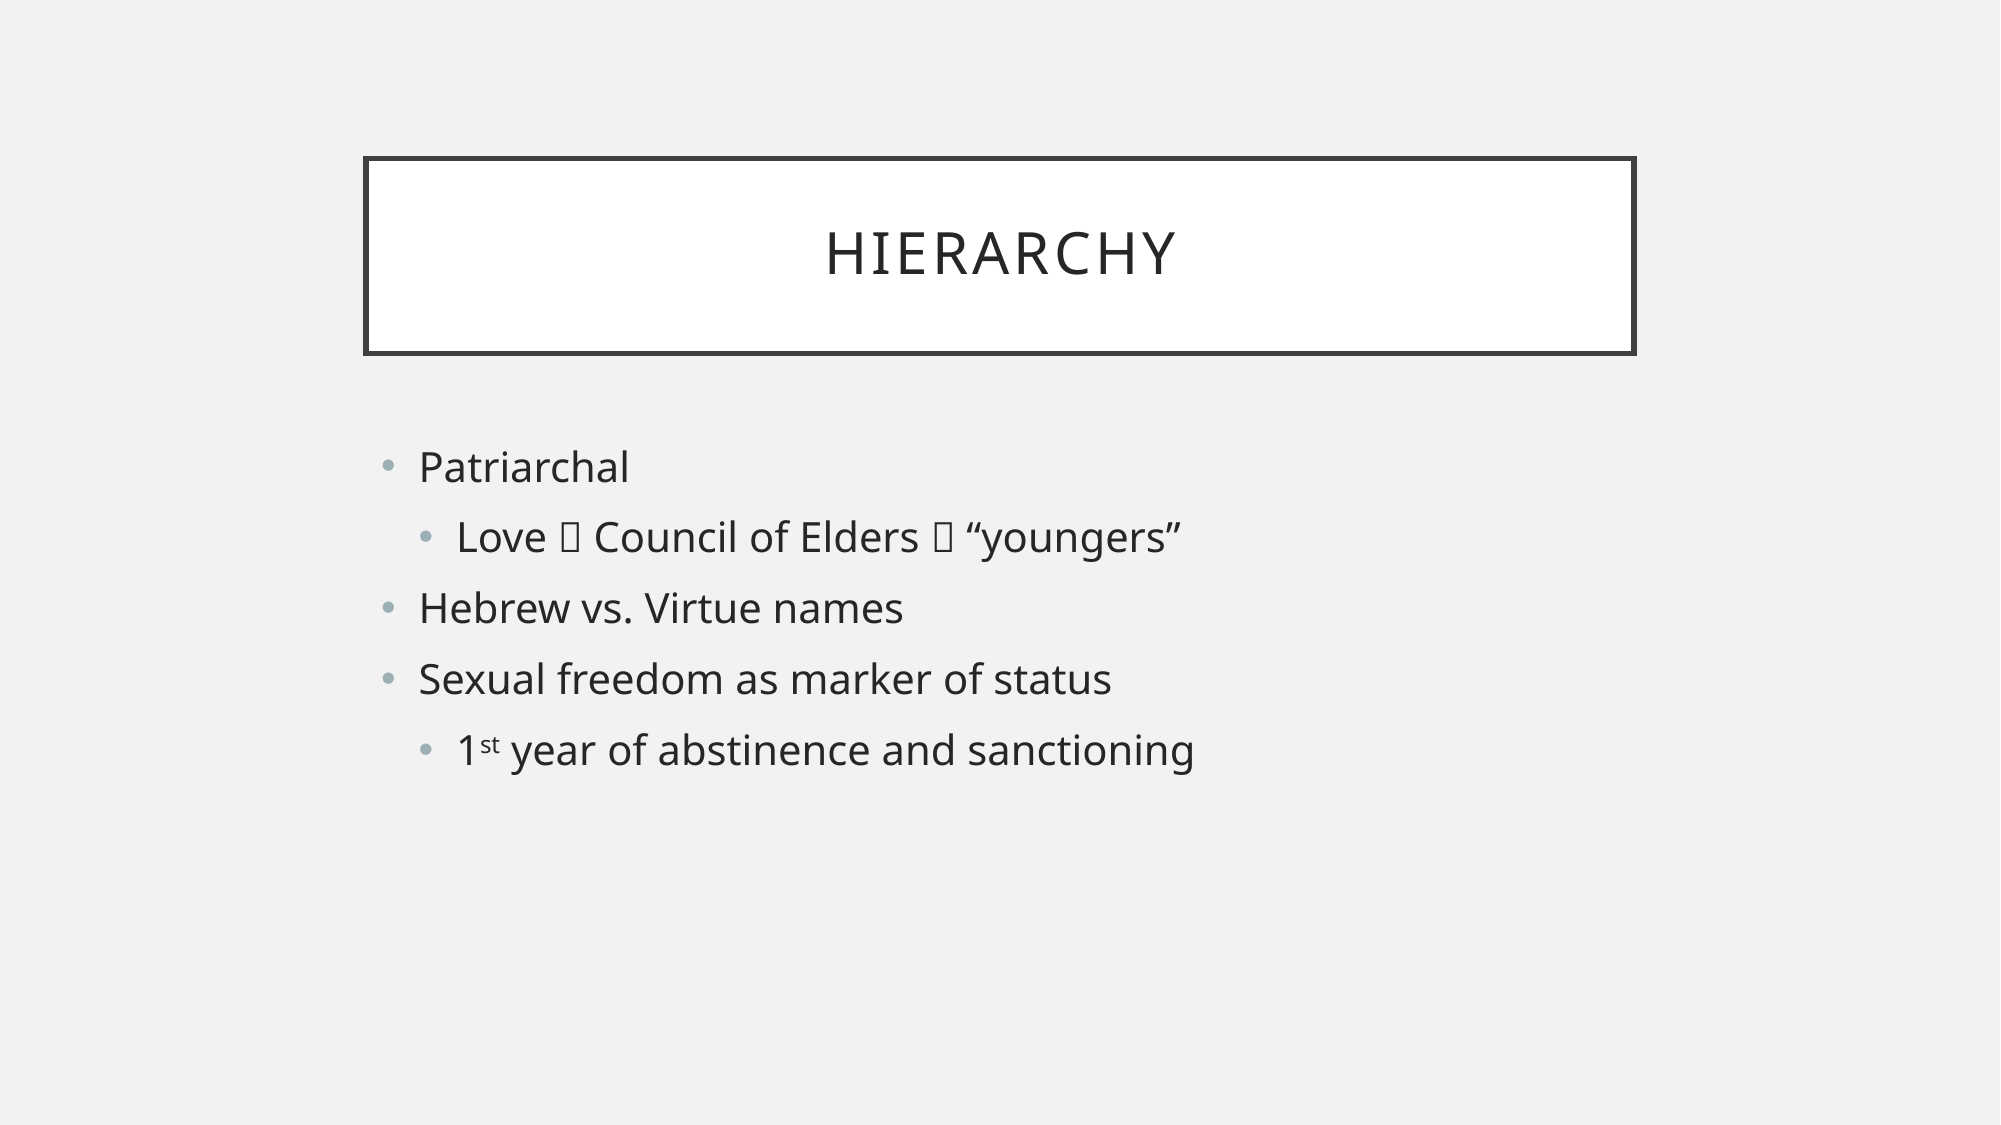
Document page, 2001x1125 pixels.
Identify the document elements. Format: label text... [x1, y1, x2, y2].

list Patriarchal Love  Council of Elders  “youngers” Hebrew vs. Virtue names Sexual freedom as marker of status 1st year of abstinence and sanctioning [366, 432, 1634, 942]
title Hierarchy [363, 156, 1637, 356]
